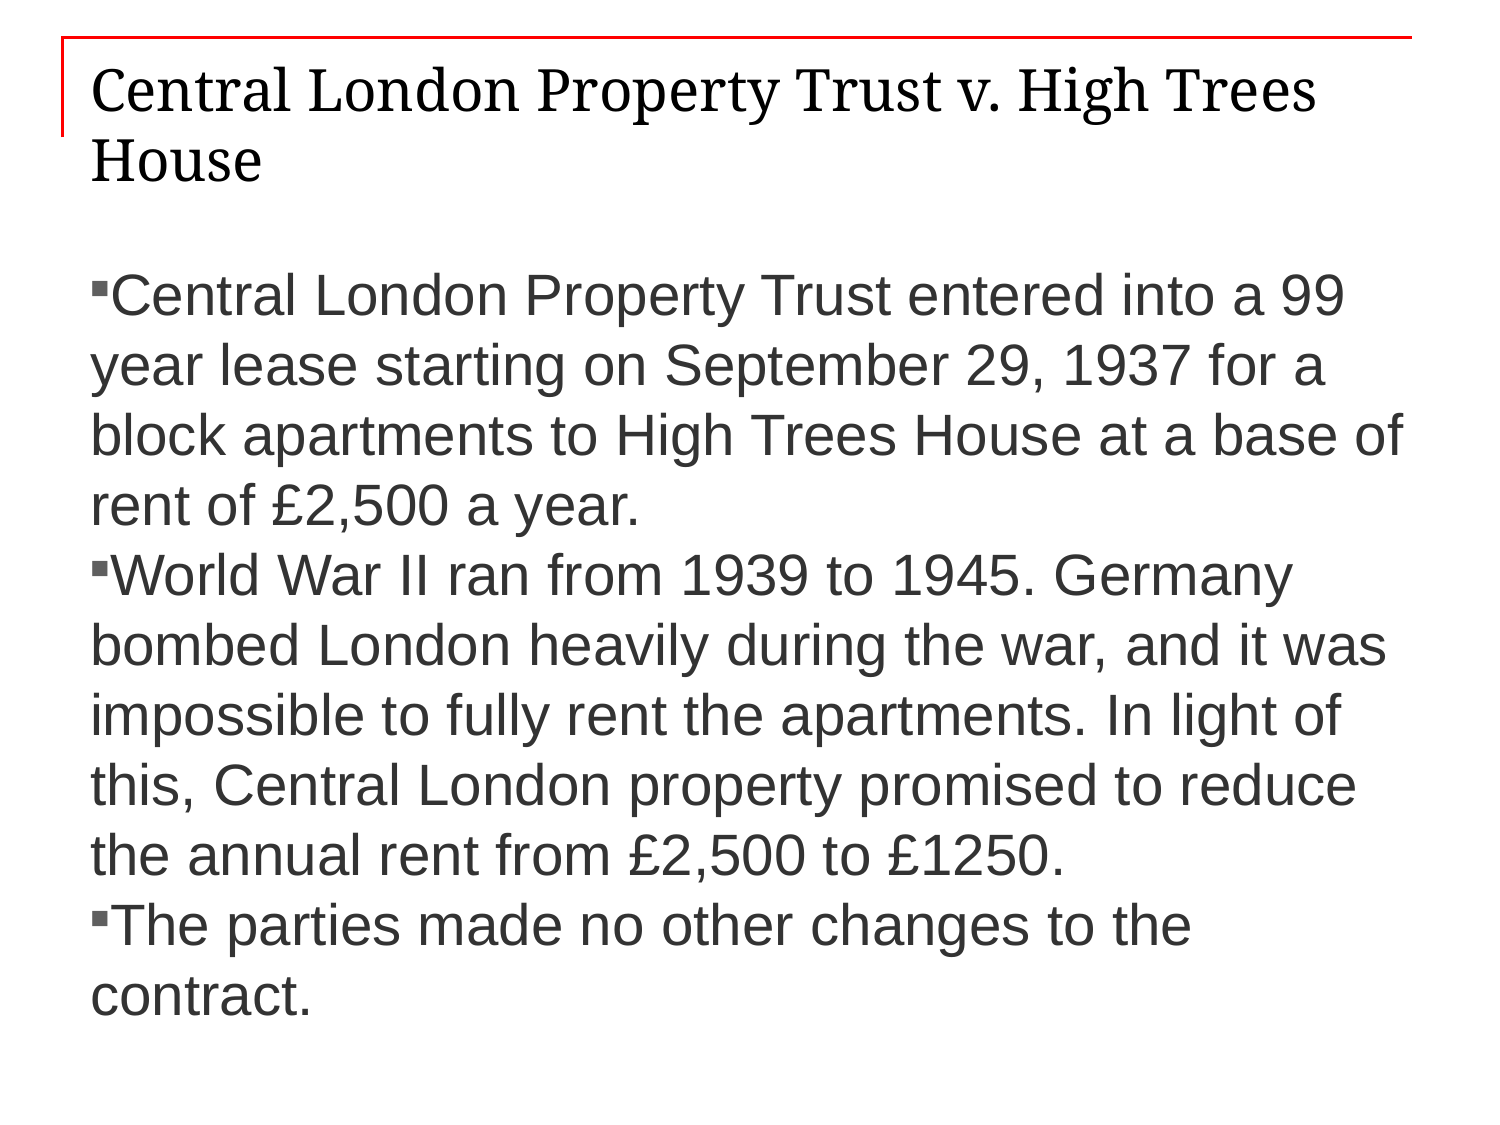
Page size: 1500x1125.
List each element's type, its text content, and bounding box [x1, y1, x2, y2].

list Central London Property Trust entered into a 99 year lease starting on September 29, 1937 for a block apartments to High Trees House at a base of rent of £2,500 a year. World War II ran from 1939 to 1945. Germany bombed London heavily during the war, and it was impossible to fully rent the apartments. In light of this, Central London property promised to reduce the annual rent from £2,500 to £1250. The parties made no other changes to the contract. [75, 249, 1425, 1100]
title Central London Property Trust v. High Trees House [75, 45, 1425, 233]
